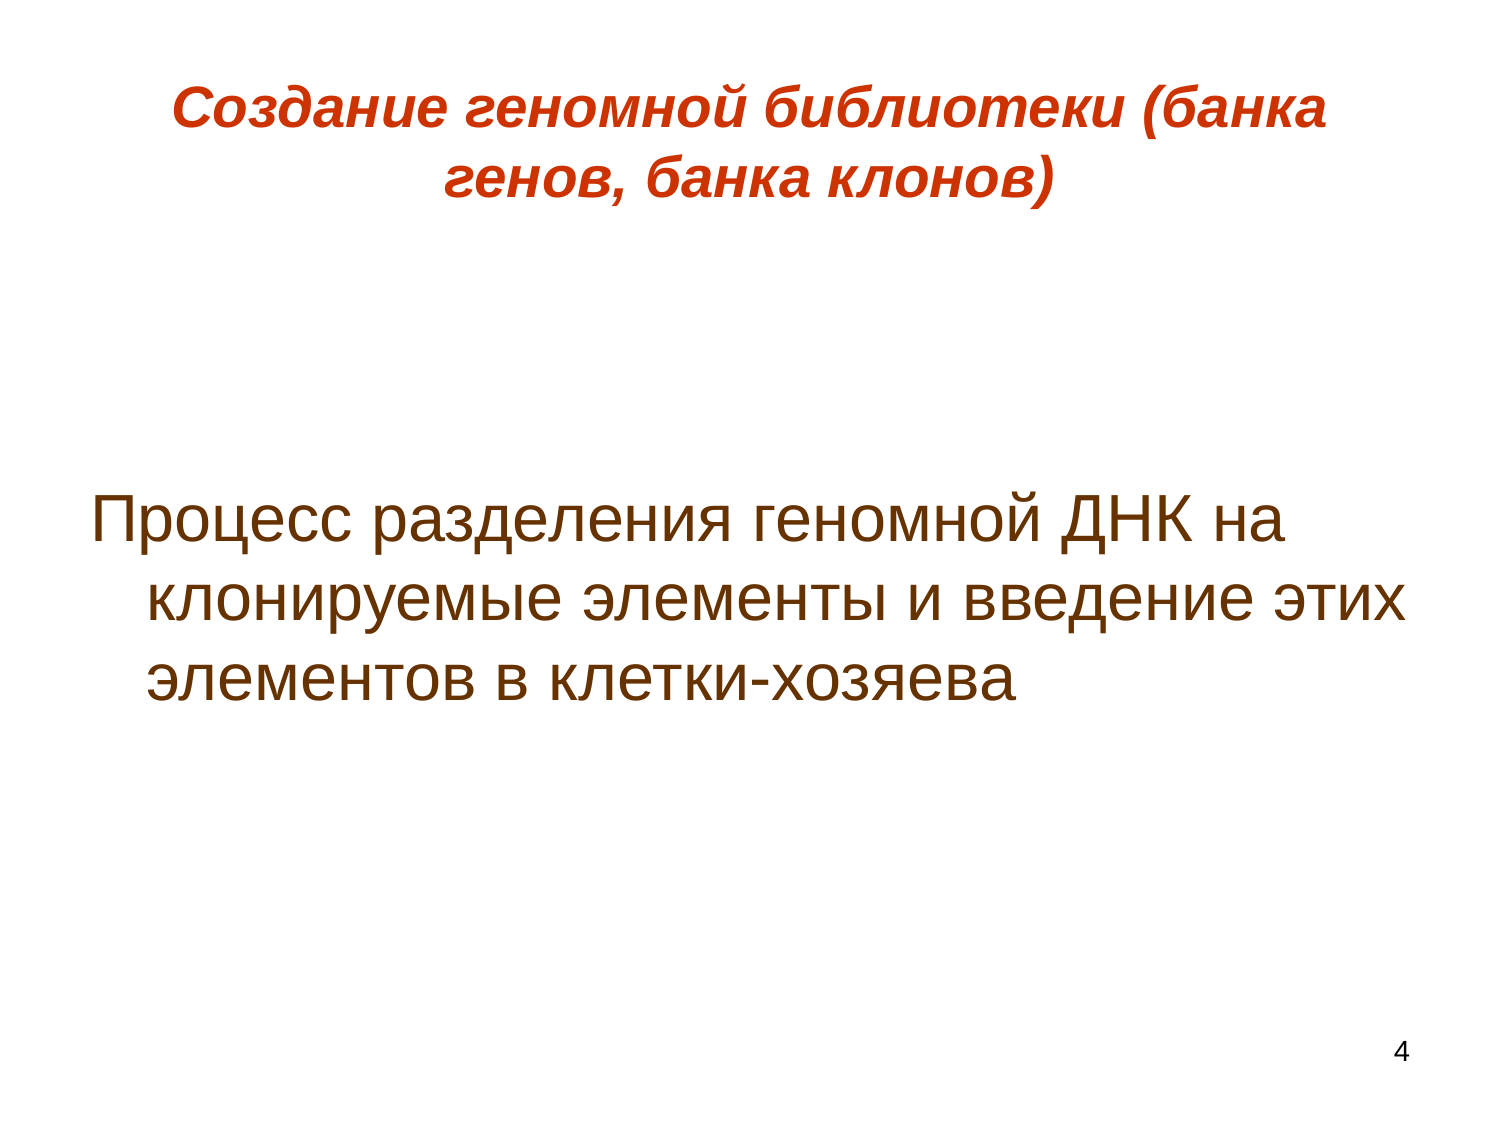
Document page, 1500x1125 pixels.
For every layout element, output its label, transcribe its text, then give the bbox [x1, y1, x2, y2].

slide_number 4 [1074, 1024, 1425, 1103]
list Процесс разделения геномной ДНК на клонируемые элементы и введение этих элементов в клетки-хозяева [75, 373, 1425, 787]
title Создание геномной библиотеки (банка генов, банка клонов) [75, 45, 1425, 233]
